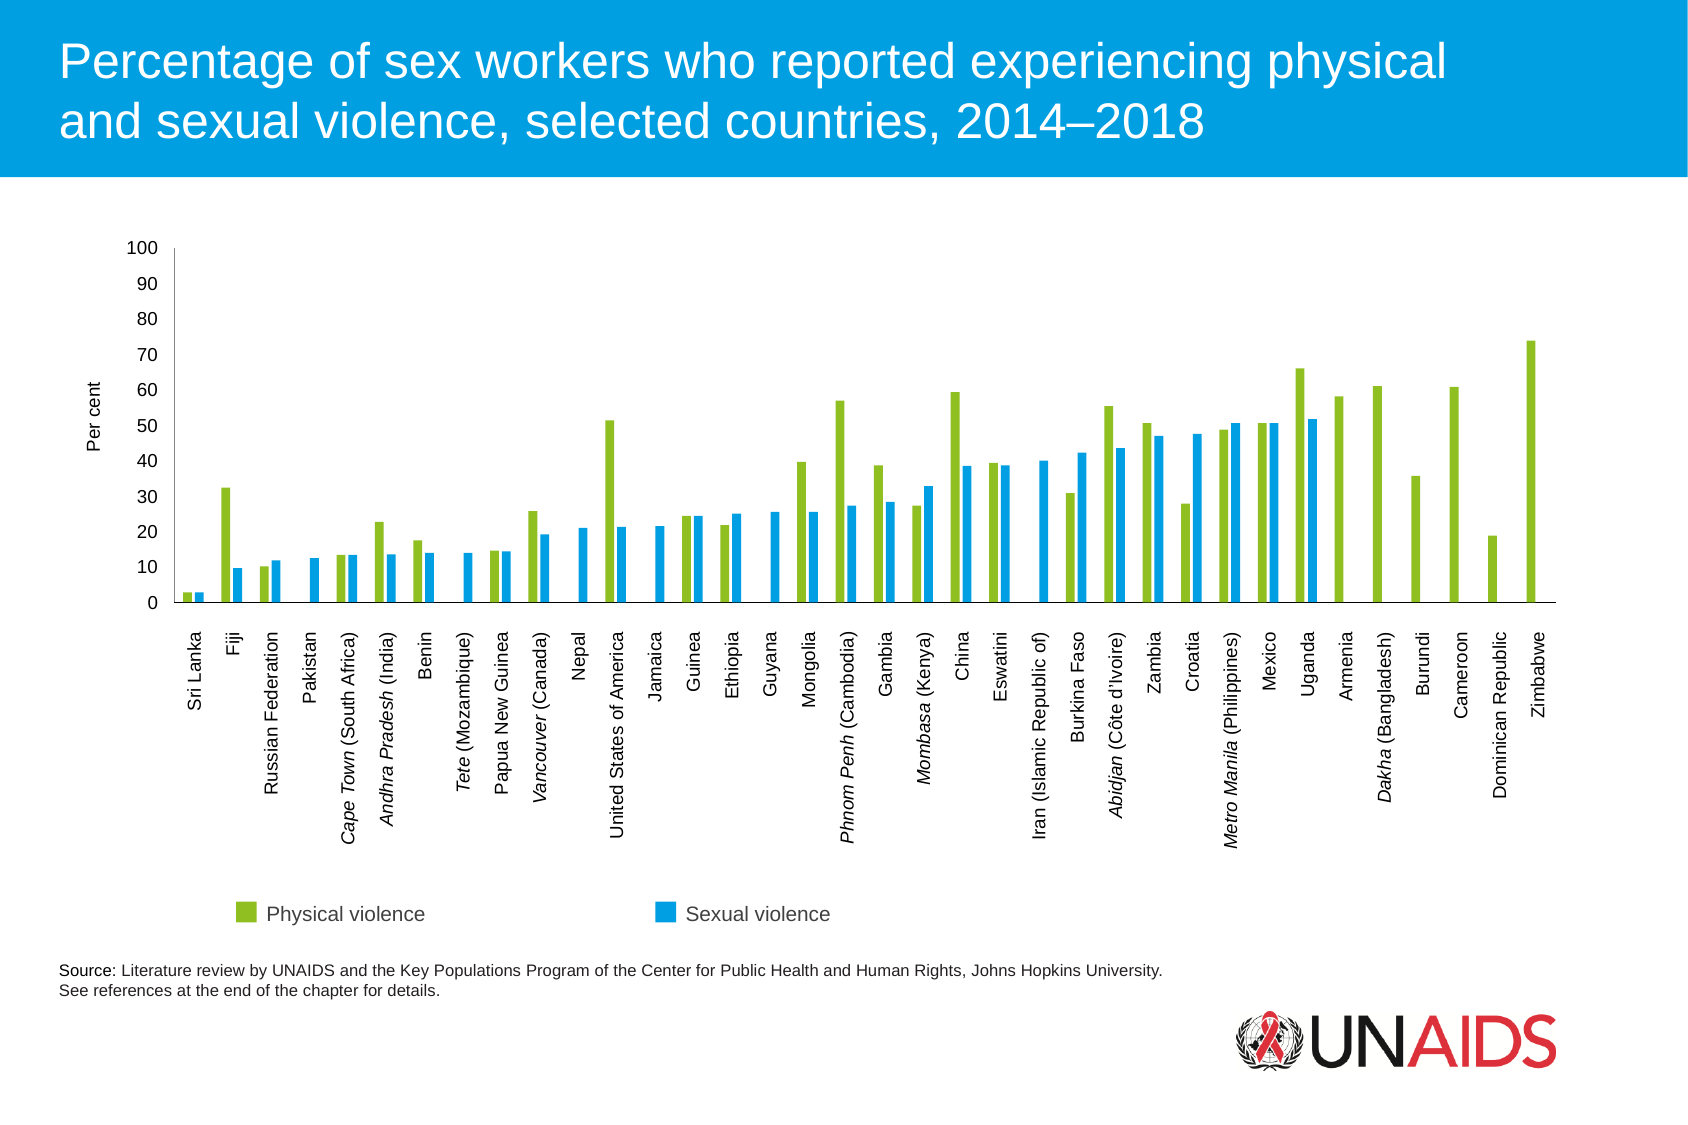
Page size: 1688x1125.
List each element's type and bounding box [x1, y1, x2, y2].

text_box [0, 0, 1688, 1001]
picture [1236, 1011, 1556, 1071]
